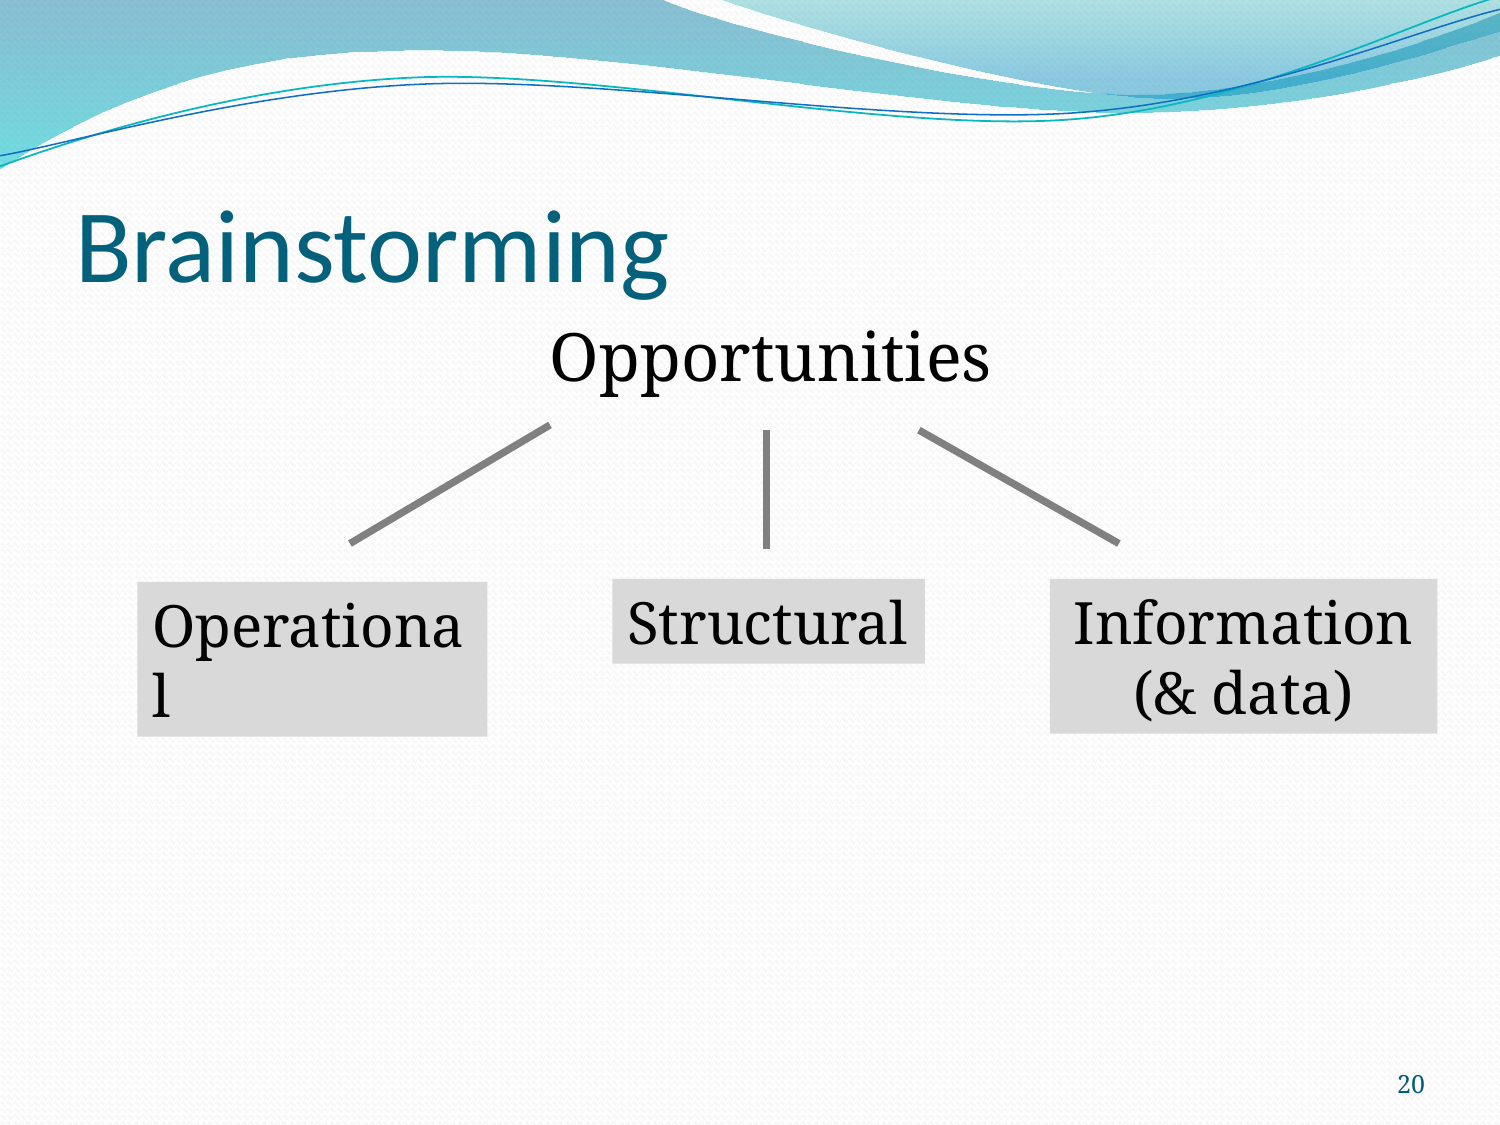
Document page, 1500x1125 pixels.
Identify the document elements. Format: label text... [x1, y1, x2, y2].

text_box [918, 429, 1120, 544]
text_box Structural [612, 578, 925, 664]
title Brainstorming [75, 115, 1425, 303]
text_box Information (& data) [1049, 578, 1438, 734]
list Opportunities [85, 307, 1436, 1028]
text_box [349, 424, 551, 544]
slide_number 20 [1299, 1042, 1425, 1103]
text_box Operational [137, 581, 488, 737]
